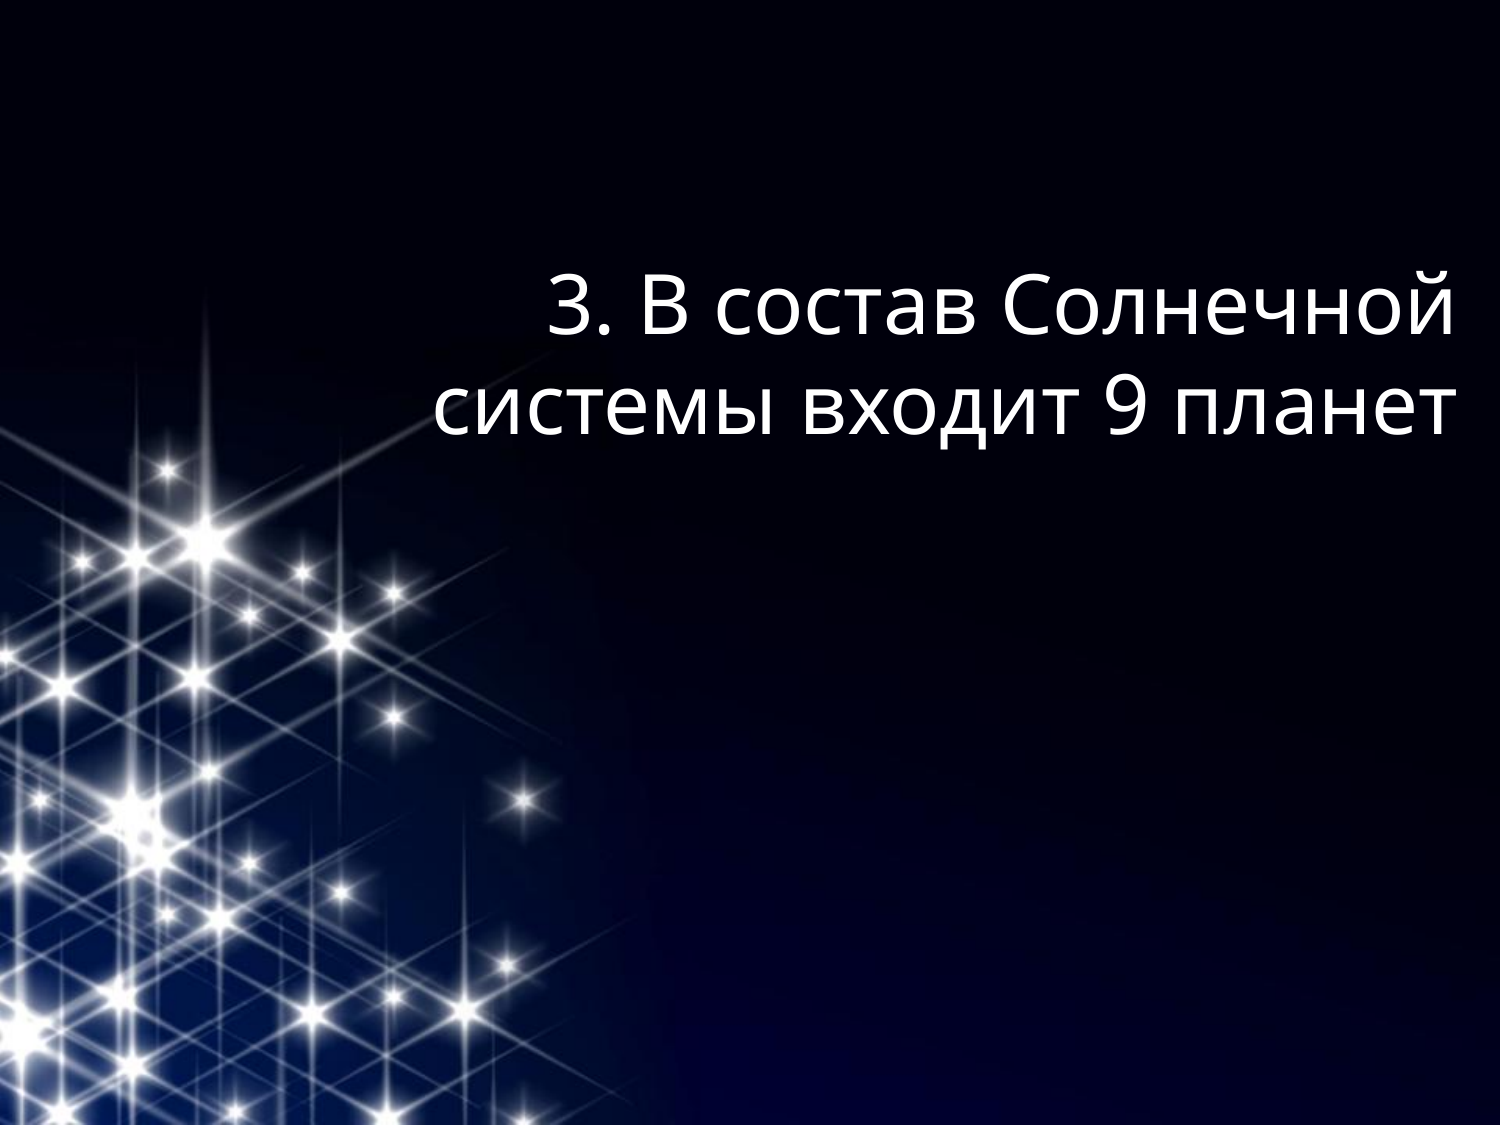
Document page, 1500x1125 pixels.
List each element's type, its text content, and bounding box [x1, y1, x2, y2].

picture [0, 0, 1500, 1125]
list 3. В состав Солнечной системы входит 9 планет [218, 243, 1474, 579]
